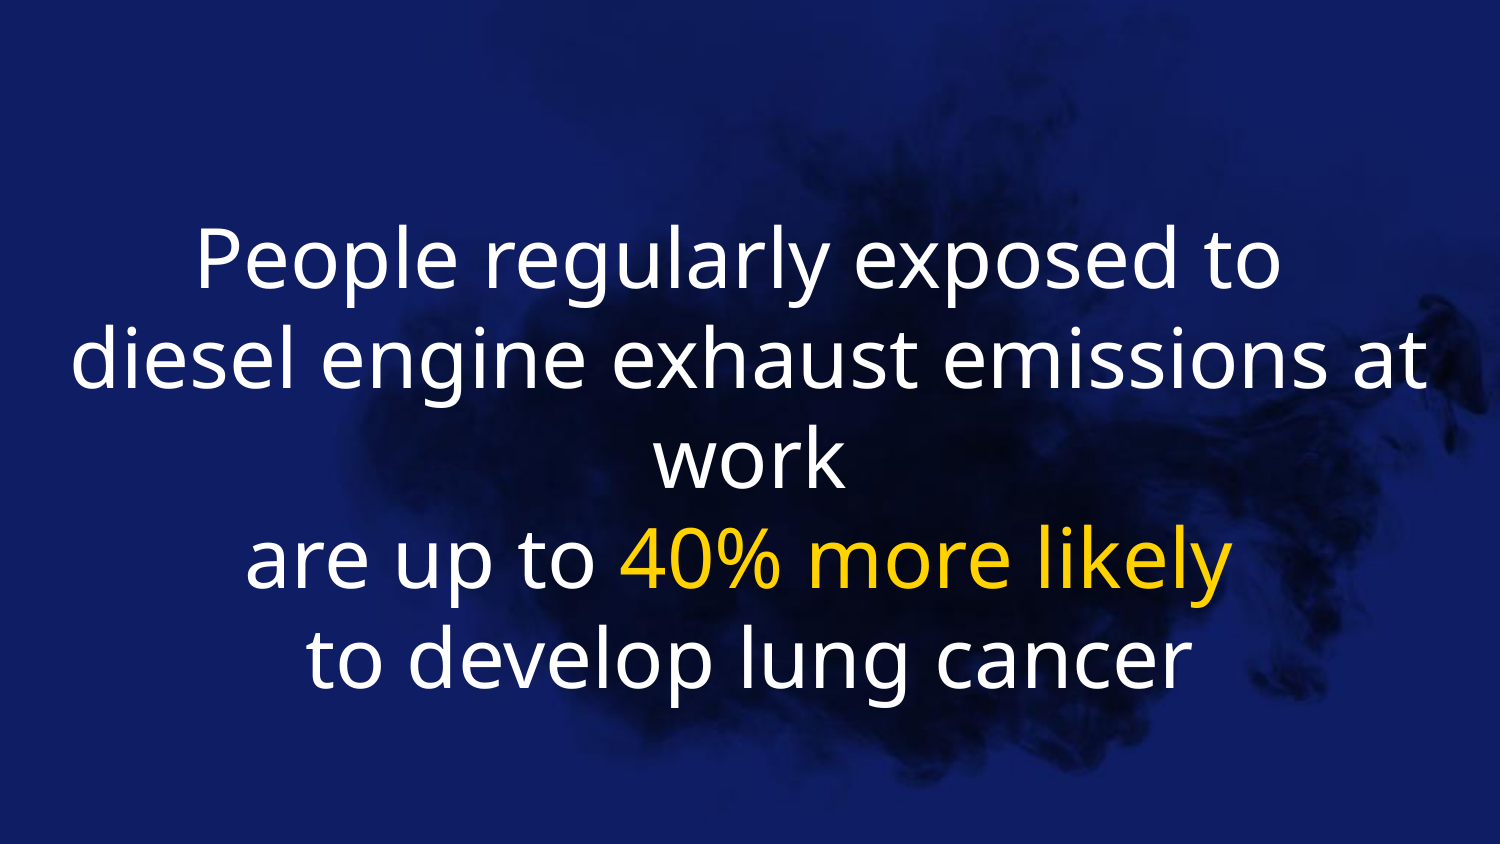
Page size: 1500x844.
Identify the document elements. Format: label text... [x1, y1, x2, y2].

text_box People regularly exposed to diesel engine exhaust emissions at work are up to 40% more likely to develop lung cancer [42, 197, 1458, 713]
picture [0, 0, 1500, 844]
